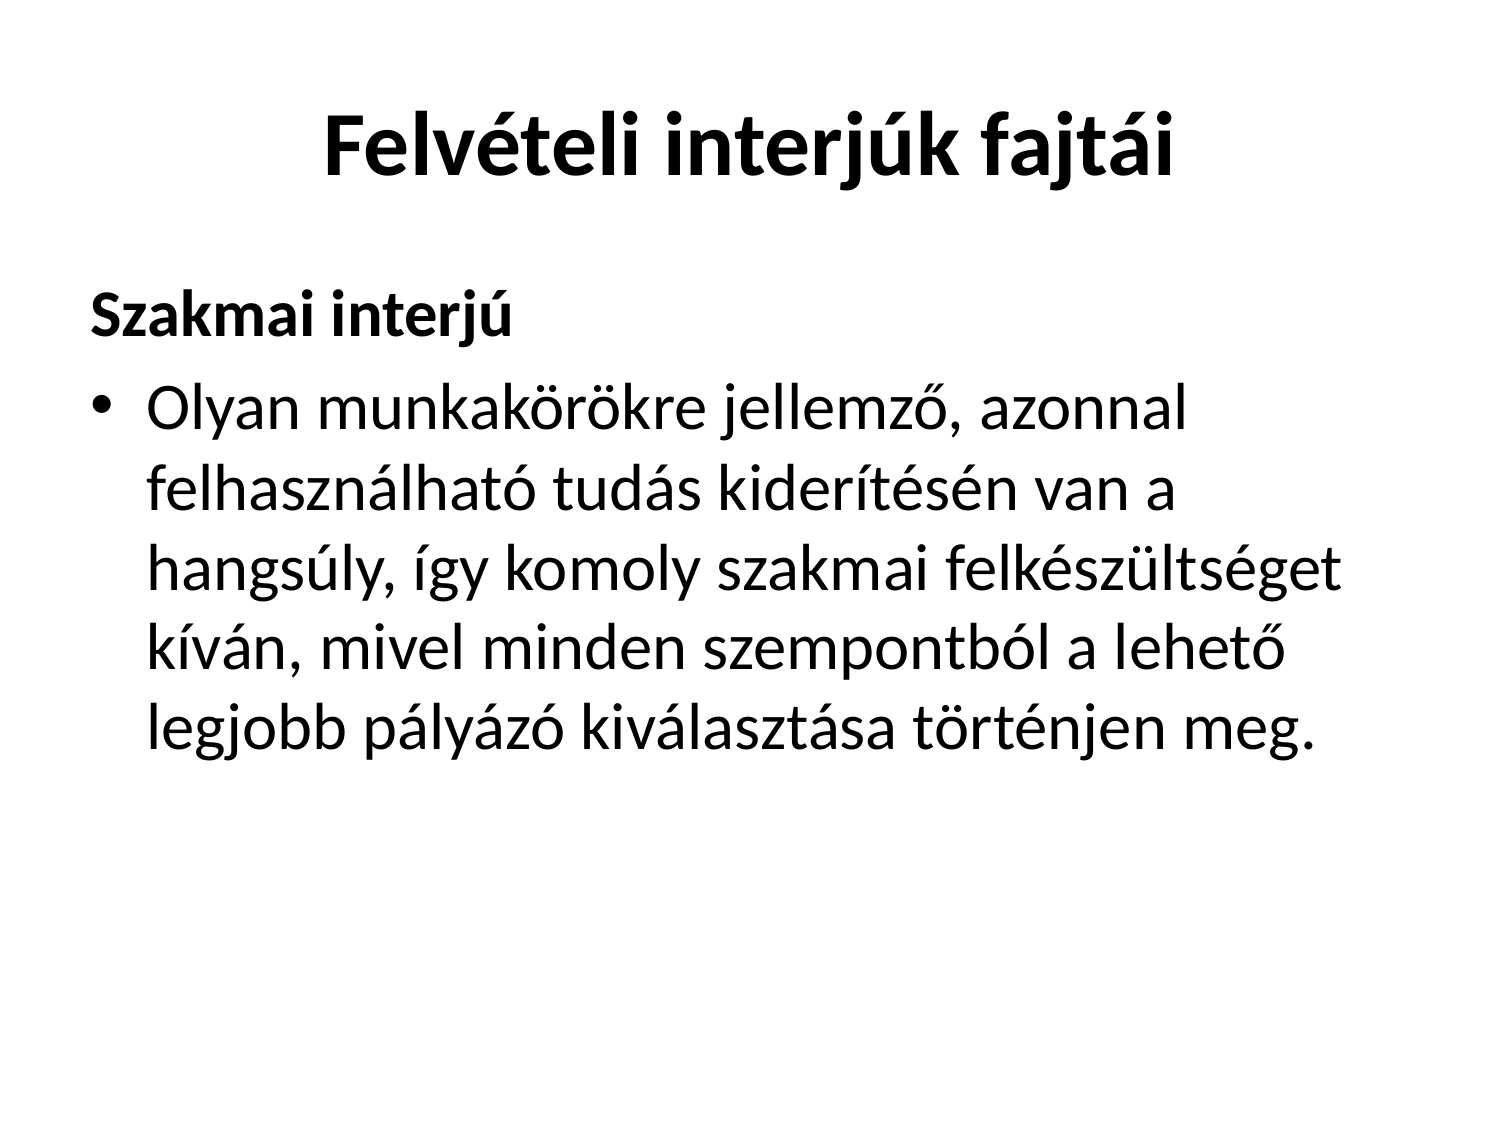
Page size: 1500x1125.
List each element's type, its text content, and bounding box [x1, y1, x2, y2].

list Szakmai interjú Olyan munkakörökre jellemző, azonnal felhasználható tudás kiderítésén van a hangsúly, így komoly szakmai felkészültséget kíván, mivel minden szempontból a lehető legjobb pályázó kiválasztása történjen meg. [75, 262, 1425, 1005]
title Felvételi interjúk fajtái [75, 45, 1425, 233]
